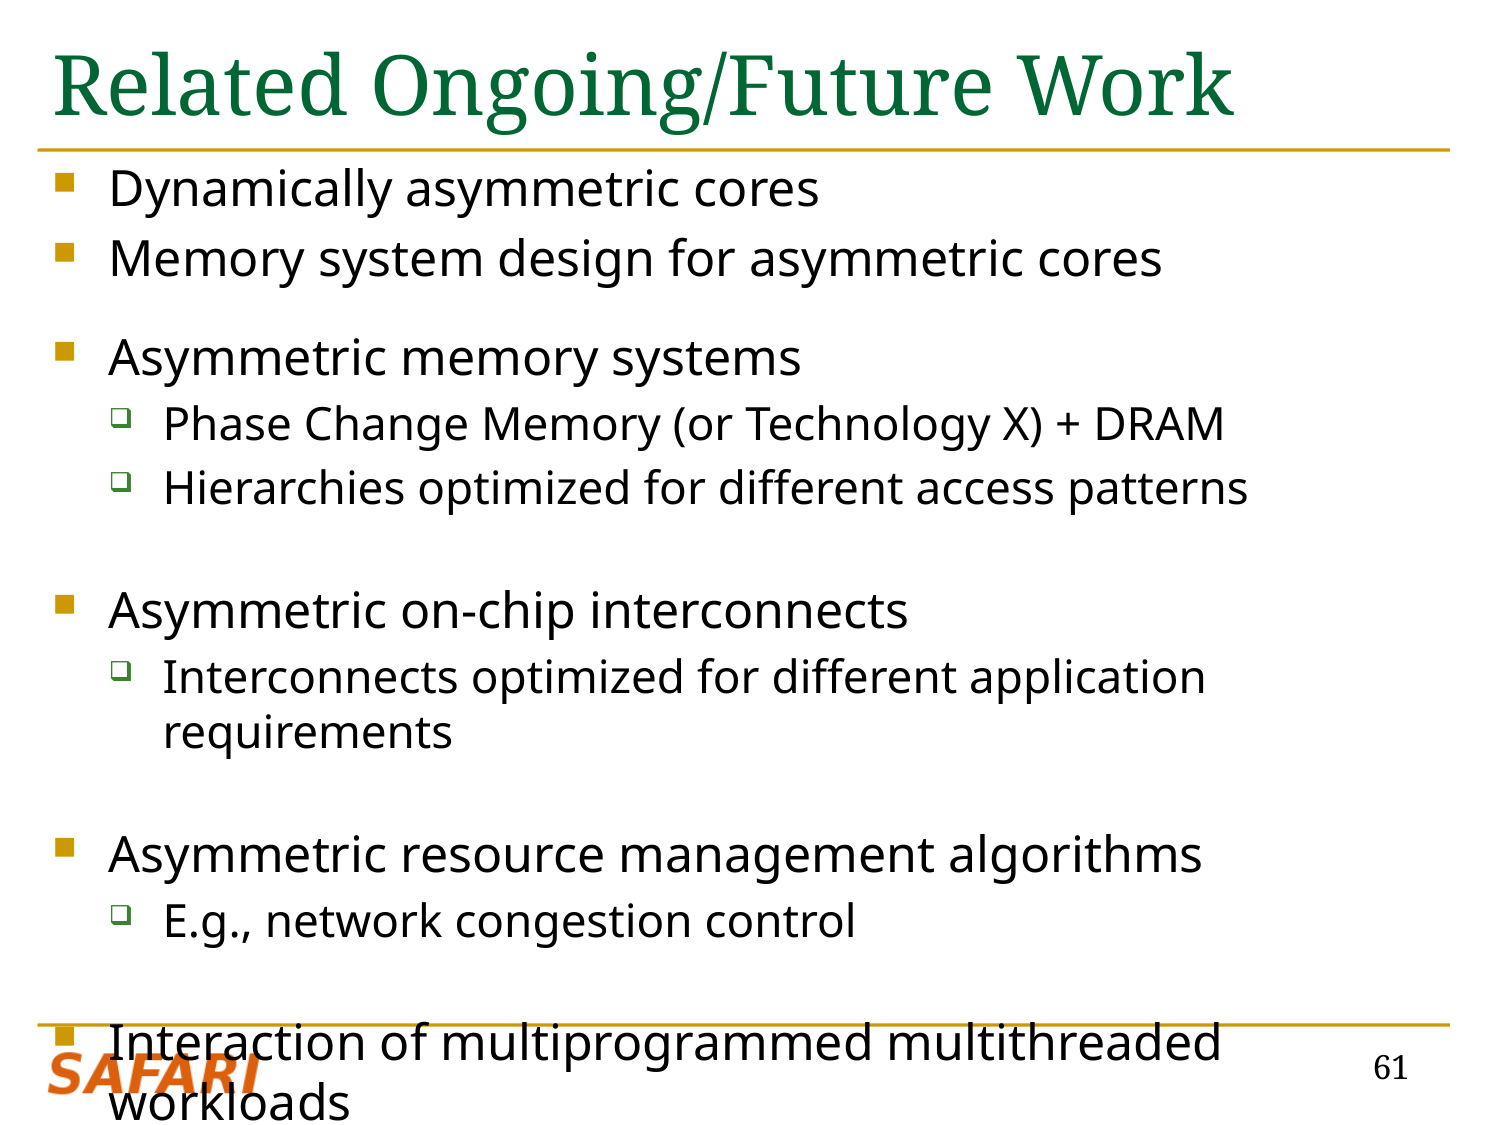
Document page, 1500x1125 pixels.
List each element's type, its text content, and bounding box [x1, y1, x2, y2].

list Dynamically asymmetric cores Memory system design for asymmetric cores Asymmetric memory systems Phase Change Memory (or Technology X) + DRAM Hierarchies optimized for different access patterns Asymmetric on-chip interconnects Interconnects optimized for different application requirements Asymmetric resource management algorithms E.g., network congestion control Interaction of multiprogrammed multithreaded workloads [37, 148, 1451, 1026]
picture [46, 1042, 268, 1107]
title Related Ongoing/Future Work [37, 24, 1451, 148]
slide_number 61 [1074, 1023, 1426, 1100]
